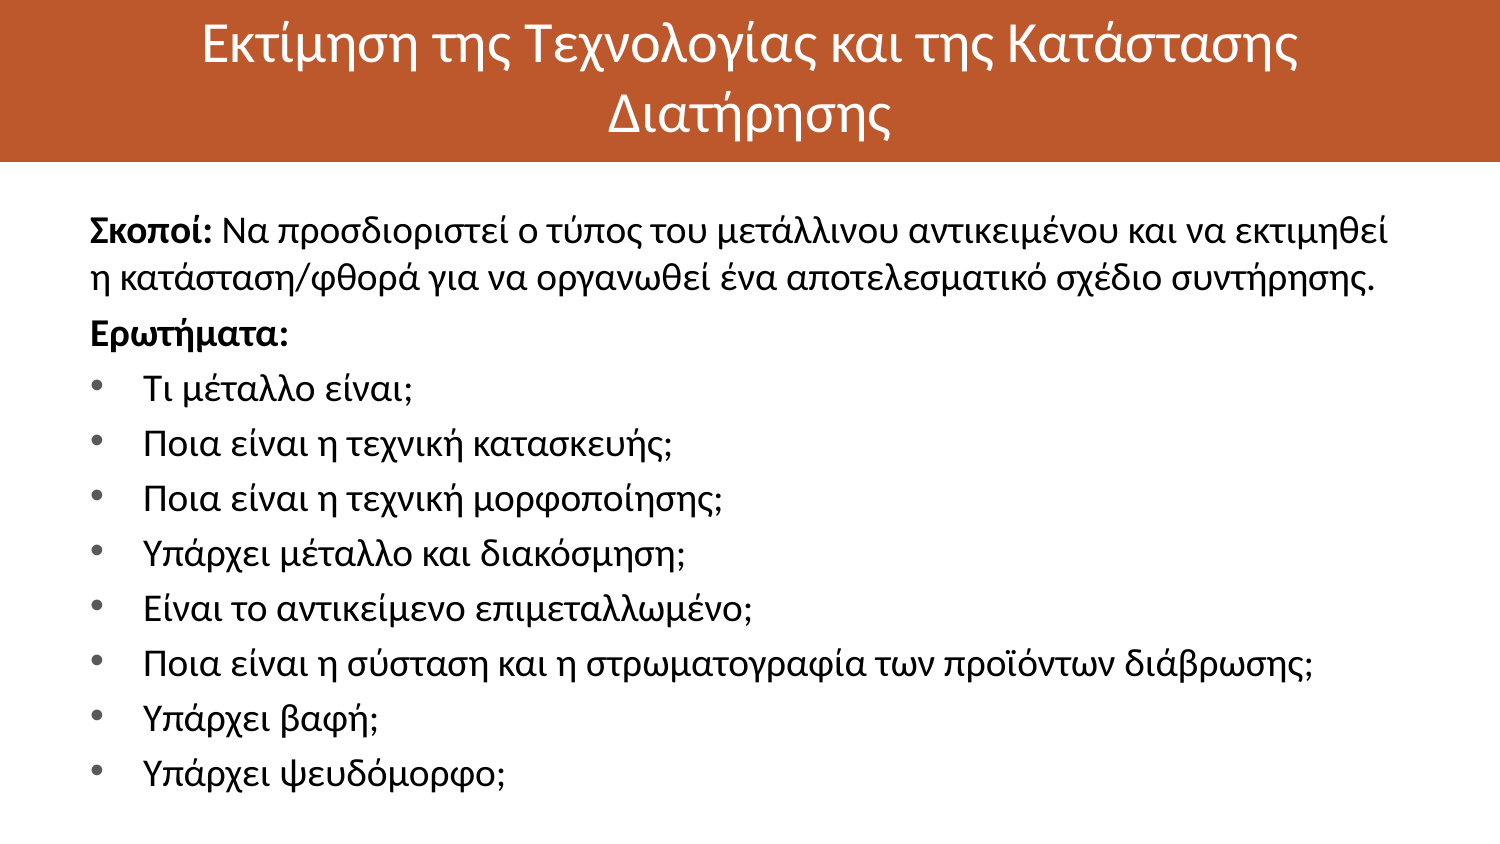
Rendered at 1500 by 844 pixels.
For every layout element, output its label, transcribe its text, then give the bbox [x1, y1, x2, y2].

title Εκτίμηση της Τεχνολογίας και της Κατάστασης Διατήρησης [75, 10, 1425, 139]
list Σκοποί: Να προσδιοριστεί ο τύπος του μετάλλινου αντικειμένου και να εκτιμηθεί η κατάσταση/φθορά για να οργανωθεί ένα αποτελεσματικό σχέδιο συντήρησης. Ερωτήματα: Τι μέταλλο είναι; Ποια είναι η τεχνική κατασκευής; Ποια είναι η τεχνική μορφοποίησης; Υπάρχει μέταλλο και διακόσμηση; Είναι το αντικείμενο επιμεταλλωμένο; Ποια είναι η σύσταση και η στρωματογραφία των προϊόντων διάβρωσης; Υπάρχει βαφή; Υπάρχει ψευδόμορφο; [75, 196, 1425, 824]
